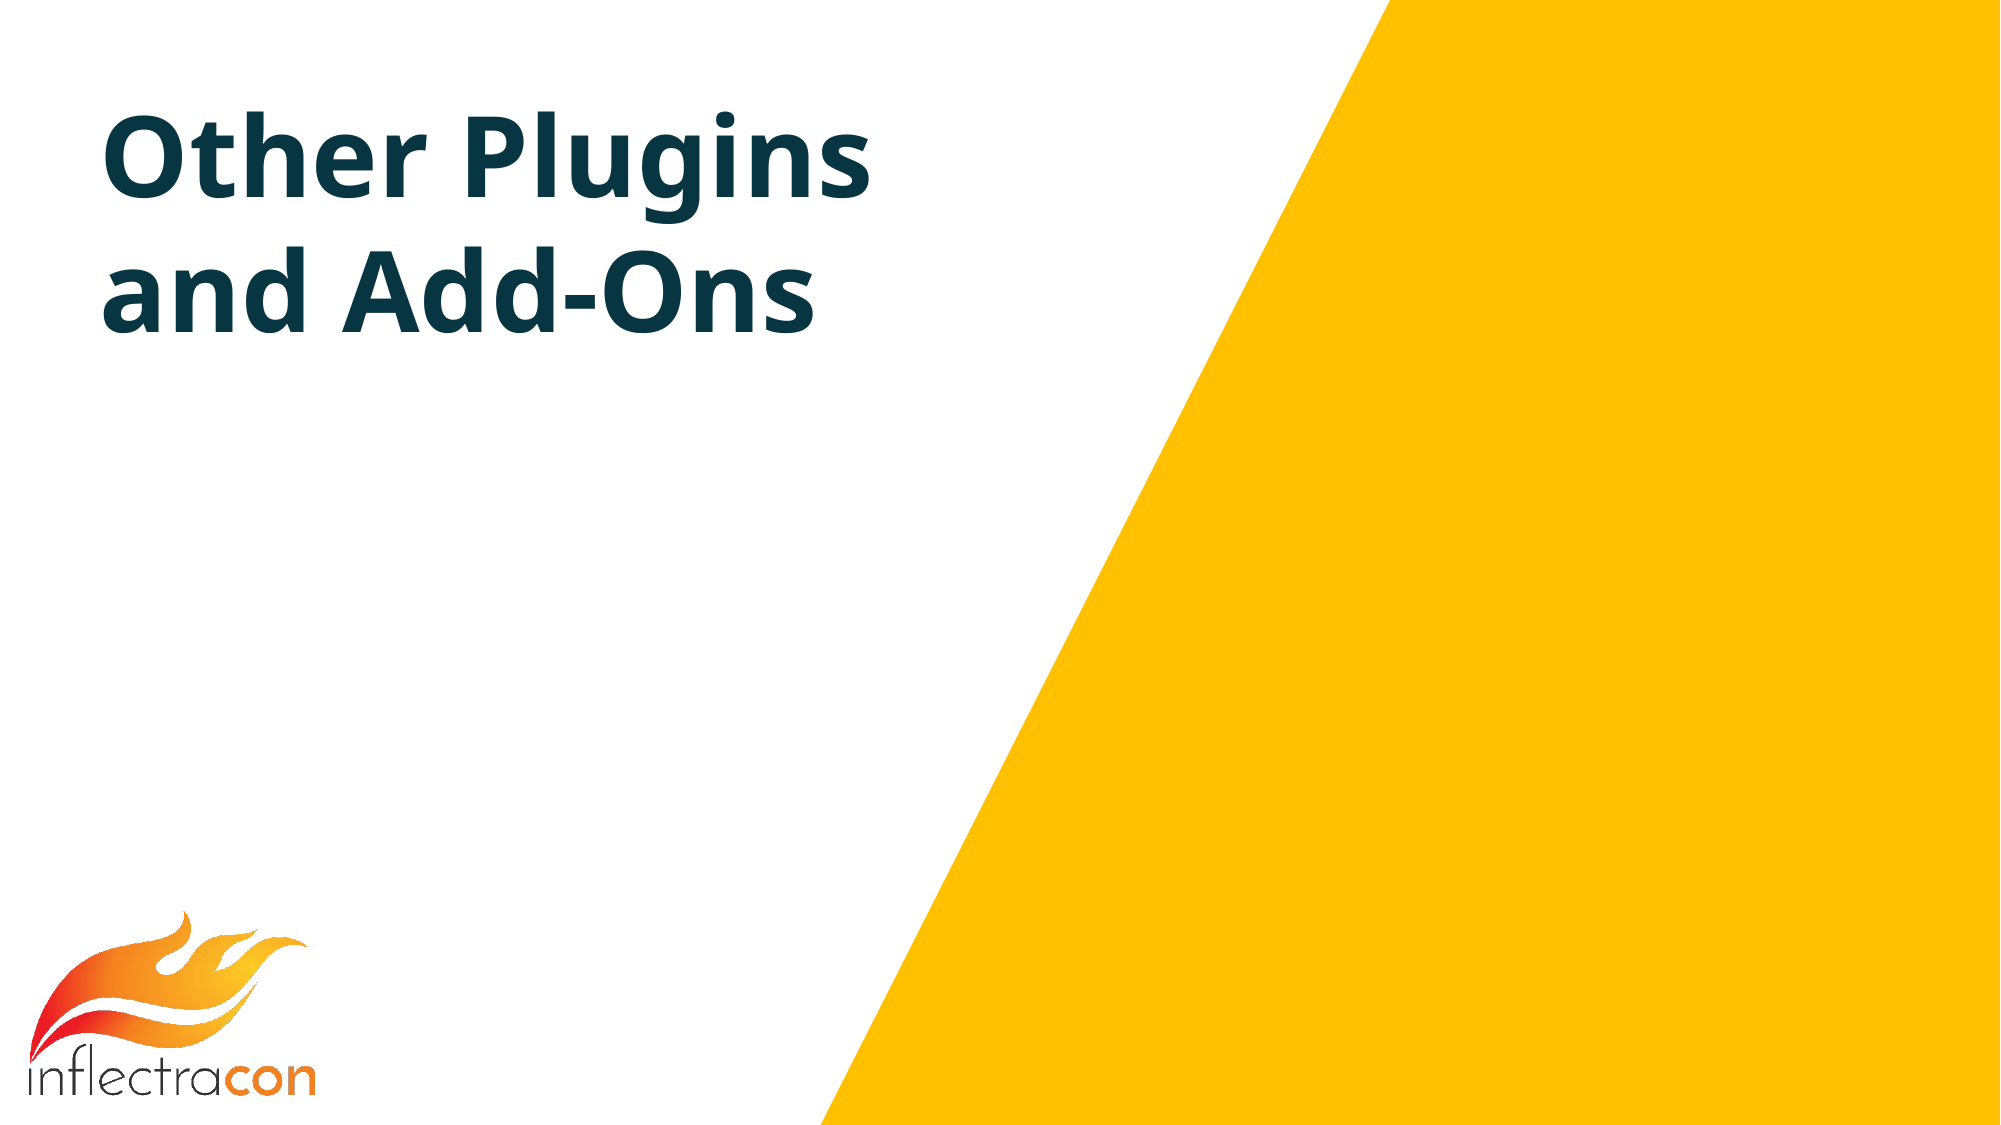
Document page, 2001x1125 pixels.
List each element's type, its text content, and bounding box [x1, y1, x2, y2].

picture [19, 888, 325, 1112]
title Other Plugins and Add-Ons [85, 77, 968, 462]
